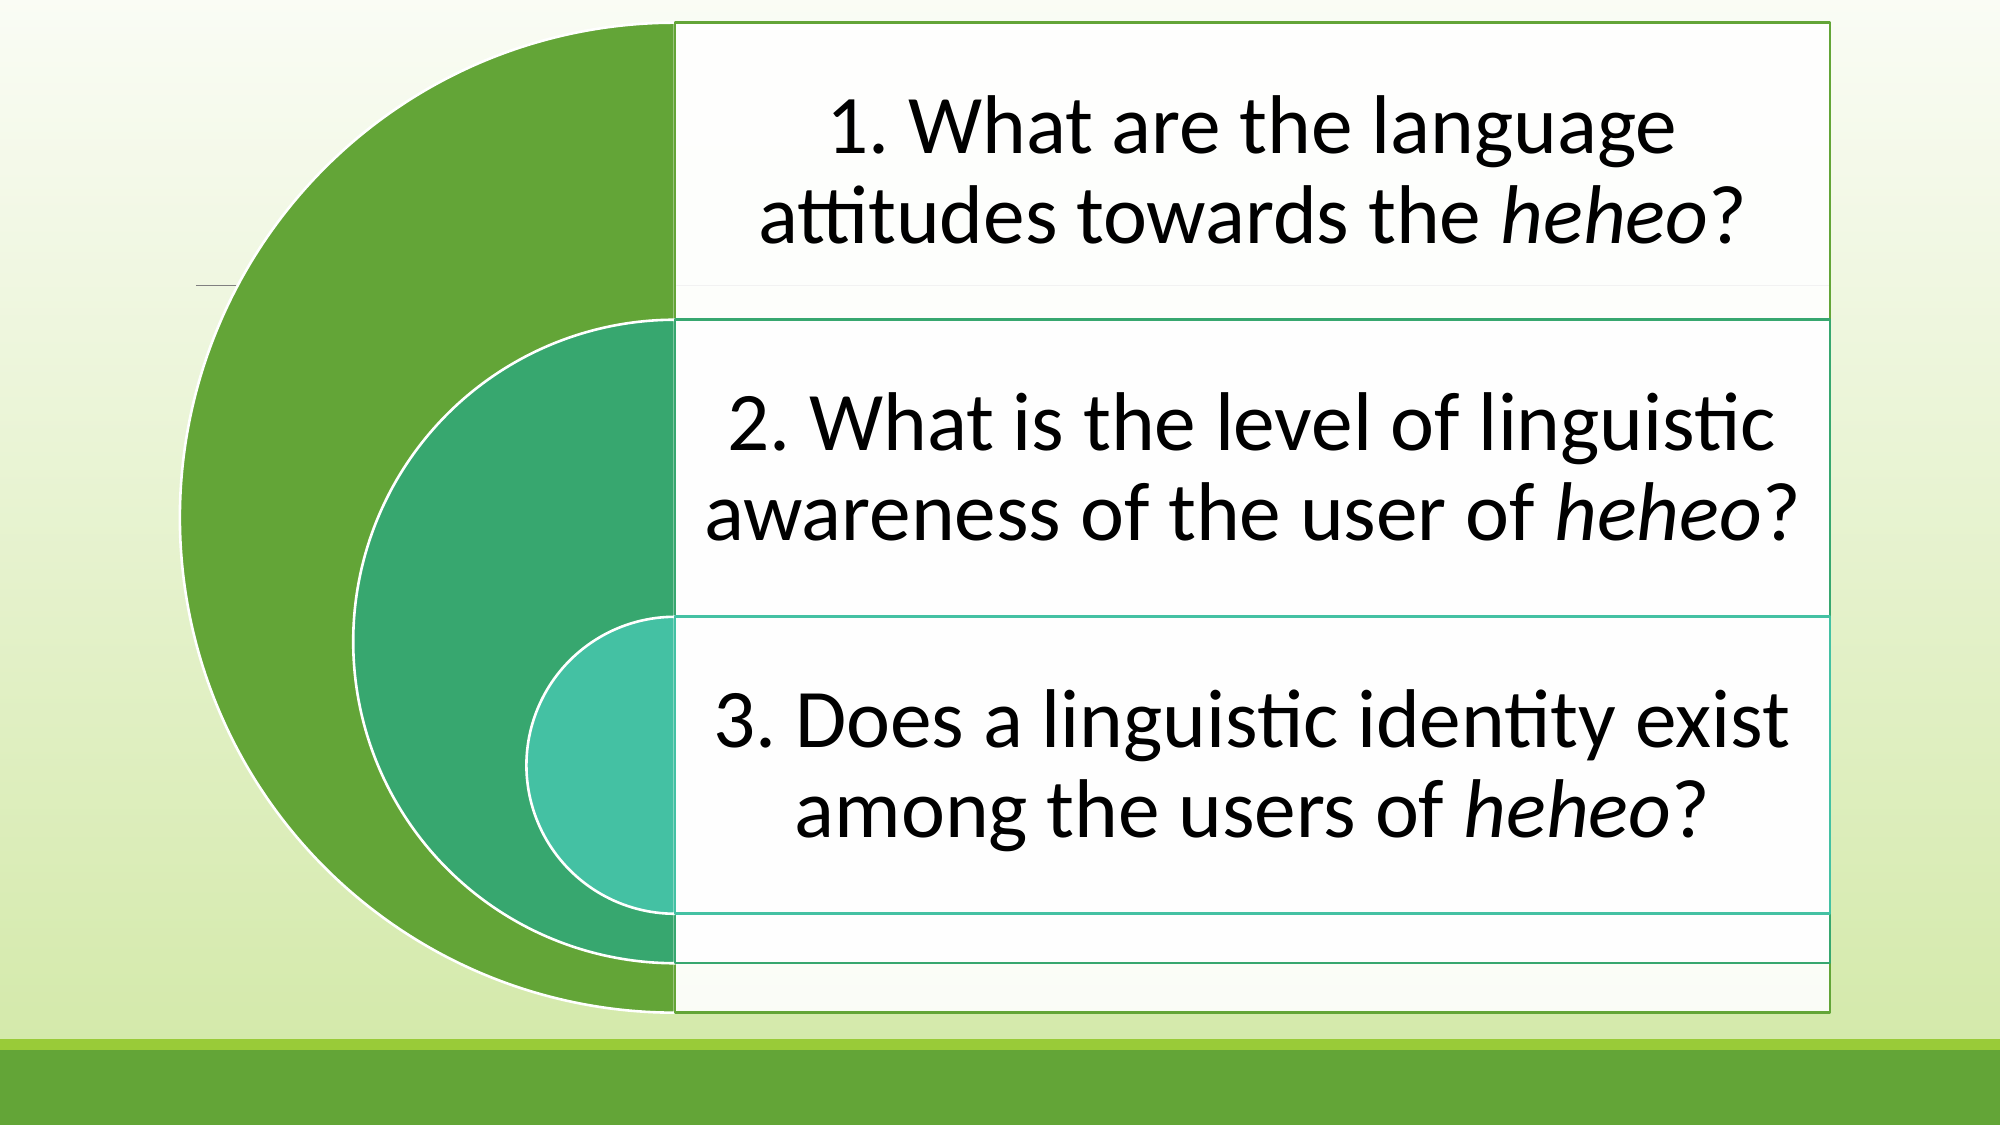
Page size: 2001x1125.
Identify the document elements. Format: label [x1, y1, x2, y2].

list [179, 0, 1831, 1036]
